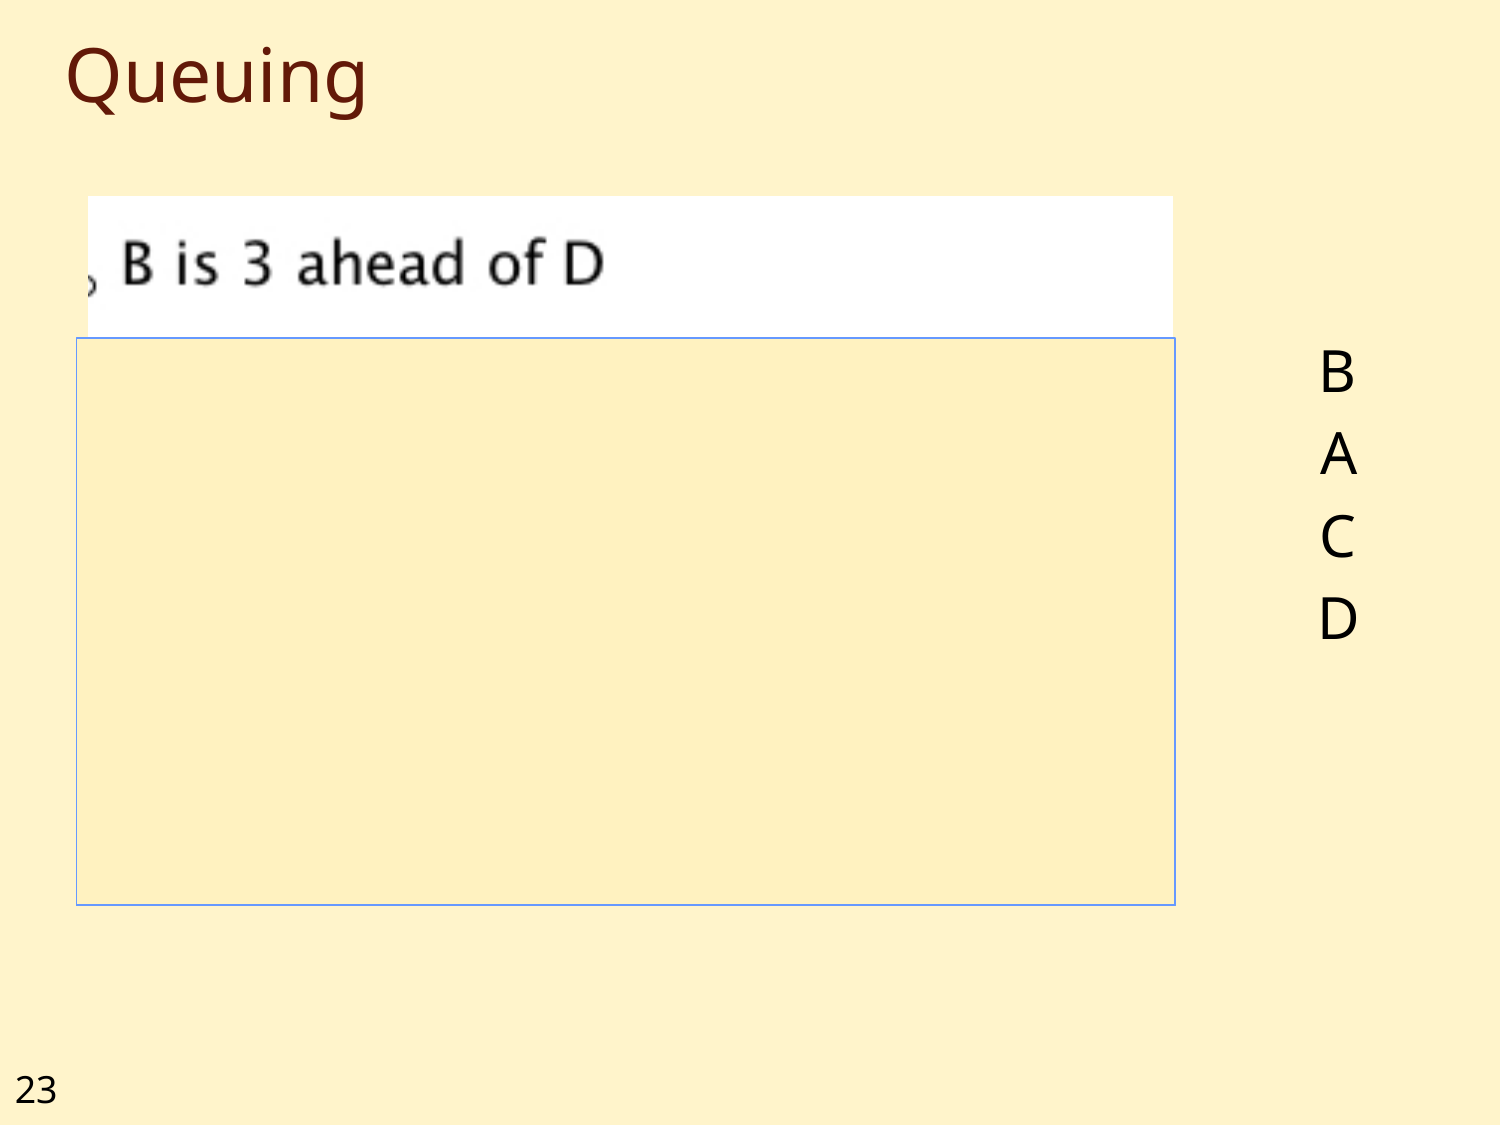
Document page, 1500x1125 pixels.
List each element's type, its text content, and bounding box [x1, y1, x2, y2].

title Queuing [49, 24, 1326, 126]
text_box A [1305, 408, 1373, 494]
text_box B [1303, 326, 1371, 411]
text_box D [1302, 574, 1375, 659]
text_box C [1304, 491, 1371, 574]
text_box [76, 338, 1176, 906]
picture [88, 196, 1173, 894]
